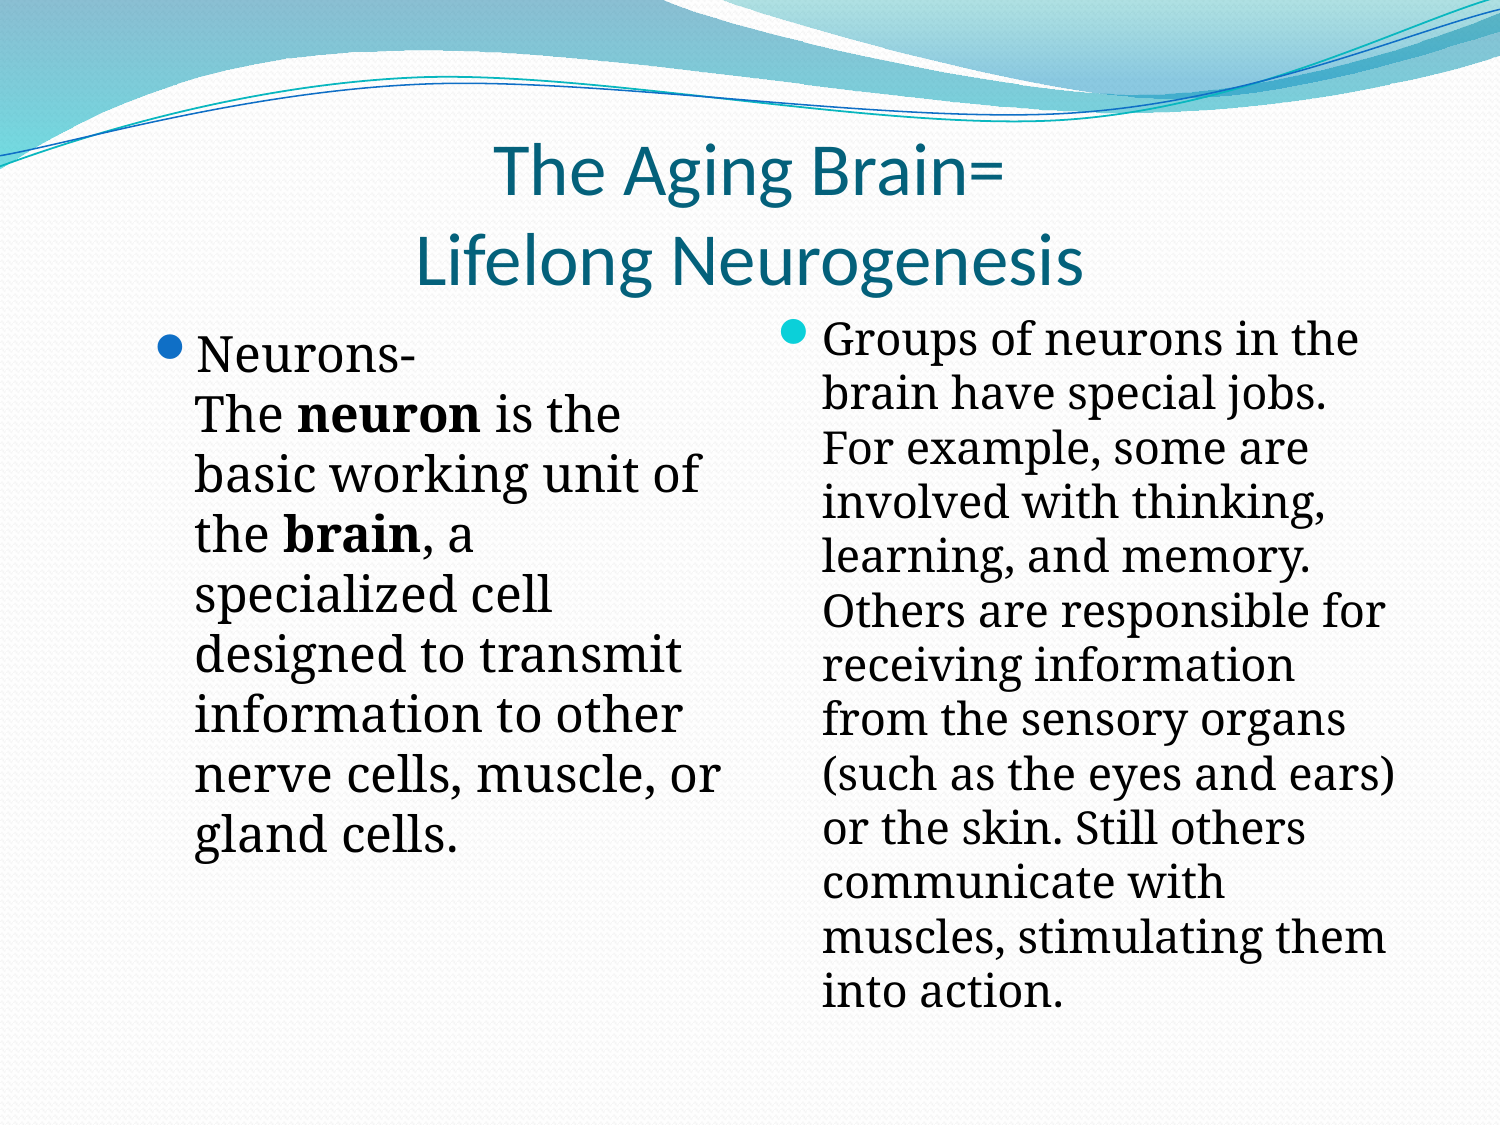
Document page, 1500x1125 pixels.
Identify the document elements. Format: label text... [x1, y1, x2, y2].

list Groups of neurons in the brain have special jobs. For example, some are involved with thinking, learning, and memory. Others are responsible for receiving information from the sensory organs (such as the eyes and ears) or the skin. Still others communicate with muscles, stimulating them into action. [762, 302, 1425, 1031]
title The Aging Brain= Lifelong Neurogenesis [18, 112, 1482, 300]
list Neurons- The neuron is the basic working unit of the brain, a specialized cell designed to transmit information to other nerve cells, muscle, or gland cells. [75, 314, 738, 1043]
